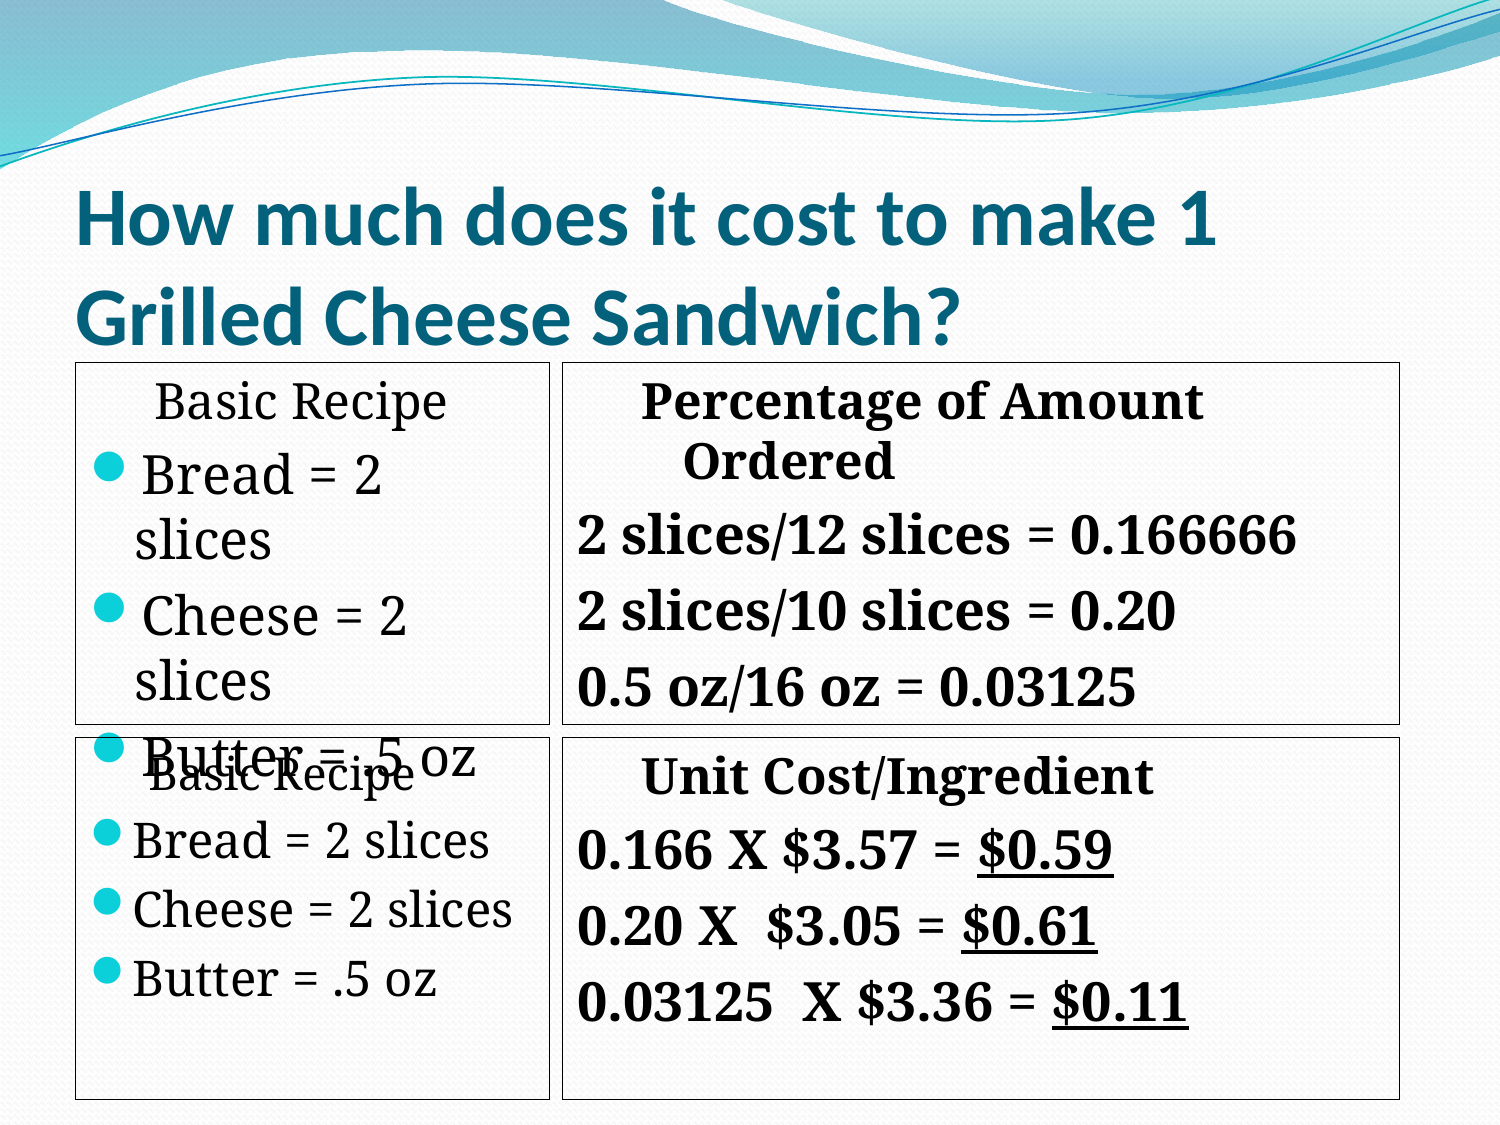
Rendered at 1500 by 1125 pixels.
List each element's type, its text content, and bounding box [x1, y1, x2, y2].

title How much does it cost to make 1 Grilled Cheese Sandwich? [75, 149, 1425, 363]
text_box Basic Recipe Bread = 2 slices Cheese = 2 slices Butter = .5 oz [75, 737, 550, 1100]
list Basic Recipe Bread = 2 slices Cheese = 2 slices Butter = .5 oz [75, 362, 550, 725]
text_box Unit Cost/Ingredient 0.166 X $3.57 = $0.59 0.20 X $3.05 = $0.61 0.03125 X $3.36 = $0.11 [562, 737, 1400, 1100]
text_box Percentage of Amount Ordered 2 slices/12 slices = 0.166666 2 slices/10 slices = 0.20 0.5 oz/16 oz = 0.03125 [562, 362, 1400, 725]
